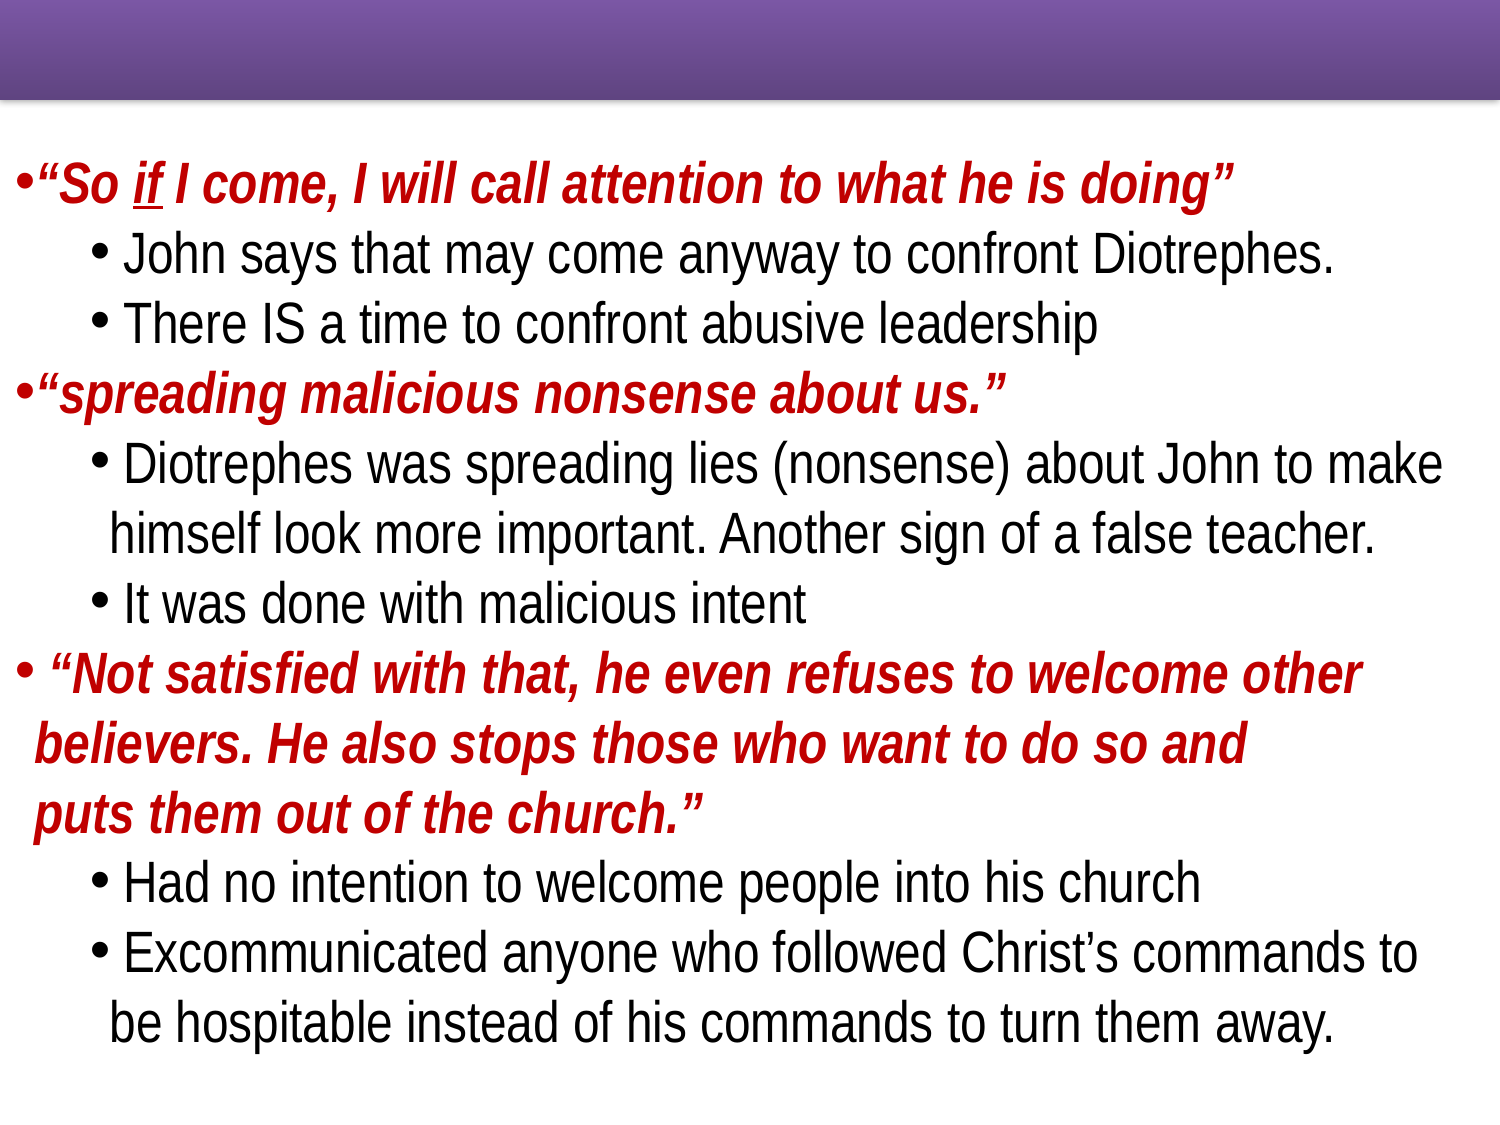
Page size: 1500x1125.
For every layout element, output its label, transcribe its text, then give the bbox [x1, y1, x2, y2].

text_box [0, 0, 1500, 100]
text_box “So if I come, I will call attention to what he is doing” John says that may come anyway to confront Diotrephes. There IS a time to confront abusive leadership “spreading malicious nonsense about us.” Diotrephes was spreading lies (nonsense) about John to make himself look more important. Another sign of a false teacher. It was done with malicious intent “Not satisfied with that, he even refuses to welcome other believers. He also stops those who want to do so and puts them out of the church.” Had no intention to welcome people into his church Excommunicated anyone who followed Christ’s commands to be hospitable instead of his commands to turn them away. [0, 137, 1475, 1062]
